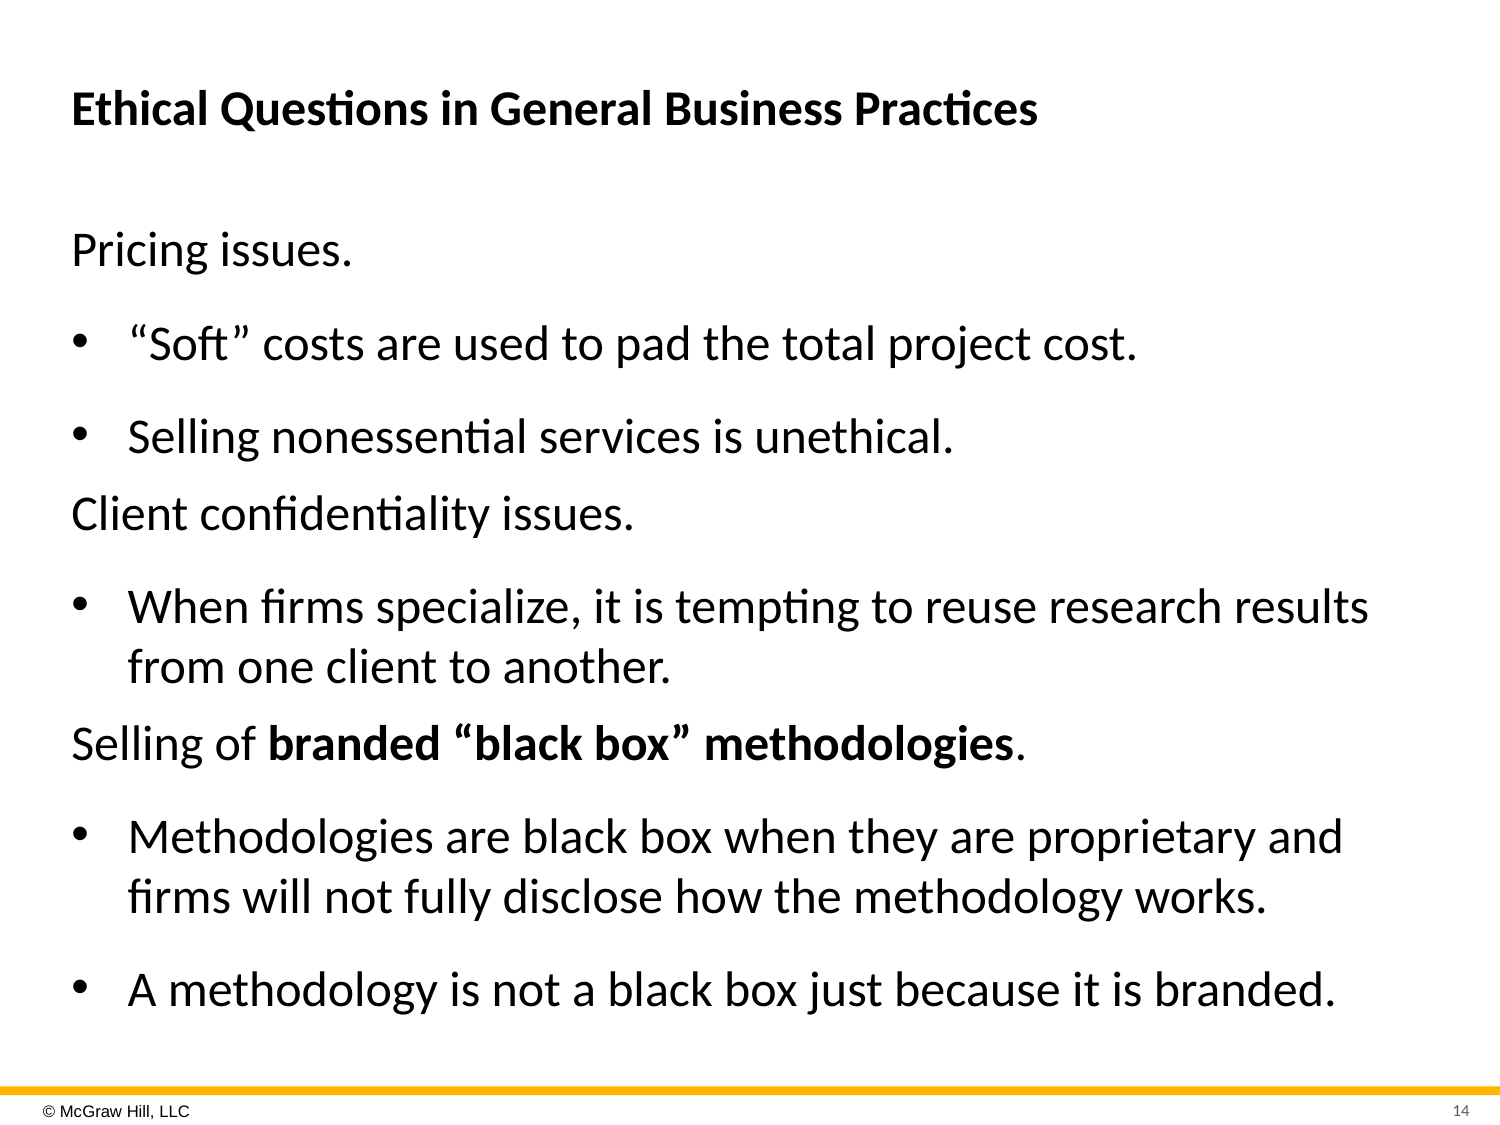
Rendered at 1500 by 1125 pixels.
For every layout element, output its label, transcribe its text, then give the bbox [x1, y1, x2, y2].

title Ethical Questions in General Business Practices [56, 50, 1444, 162]
list Pricing issues. “Soft” costs are used to pad the total project cost. Selling nonessential services is unethical. Client confidentiality issues. When firms specialize, it is tempting to reuse research results from one client to another. Selling of branded “black box” methodologies. Methodologies are black box when they are proprietary and firms will not fully disclose how the methodology works. A methodology is not a black box just because it is branded. [56, 209, 1444, 1052]
slide_number 14 [1418, 1096, 1477, 1123]
